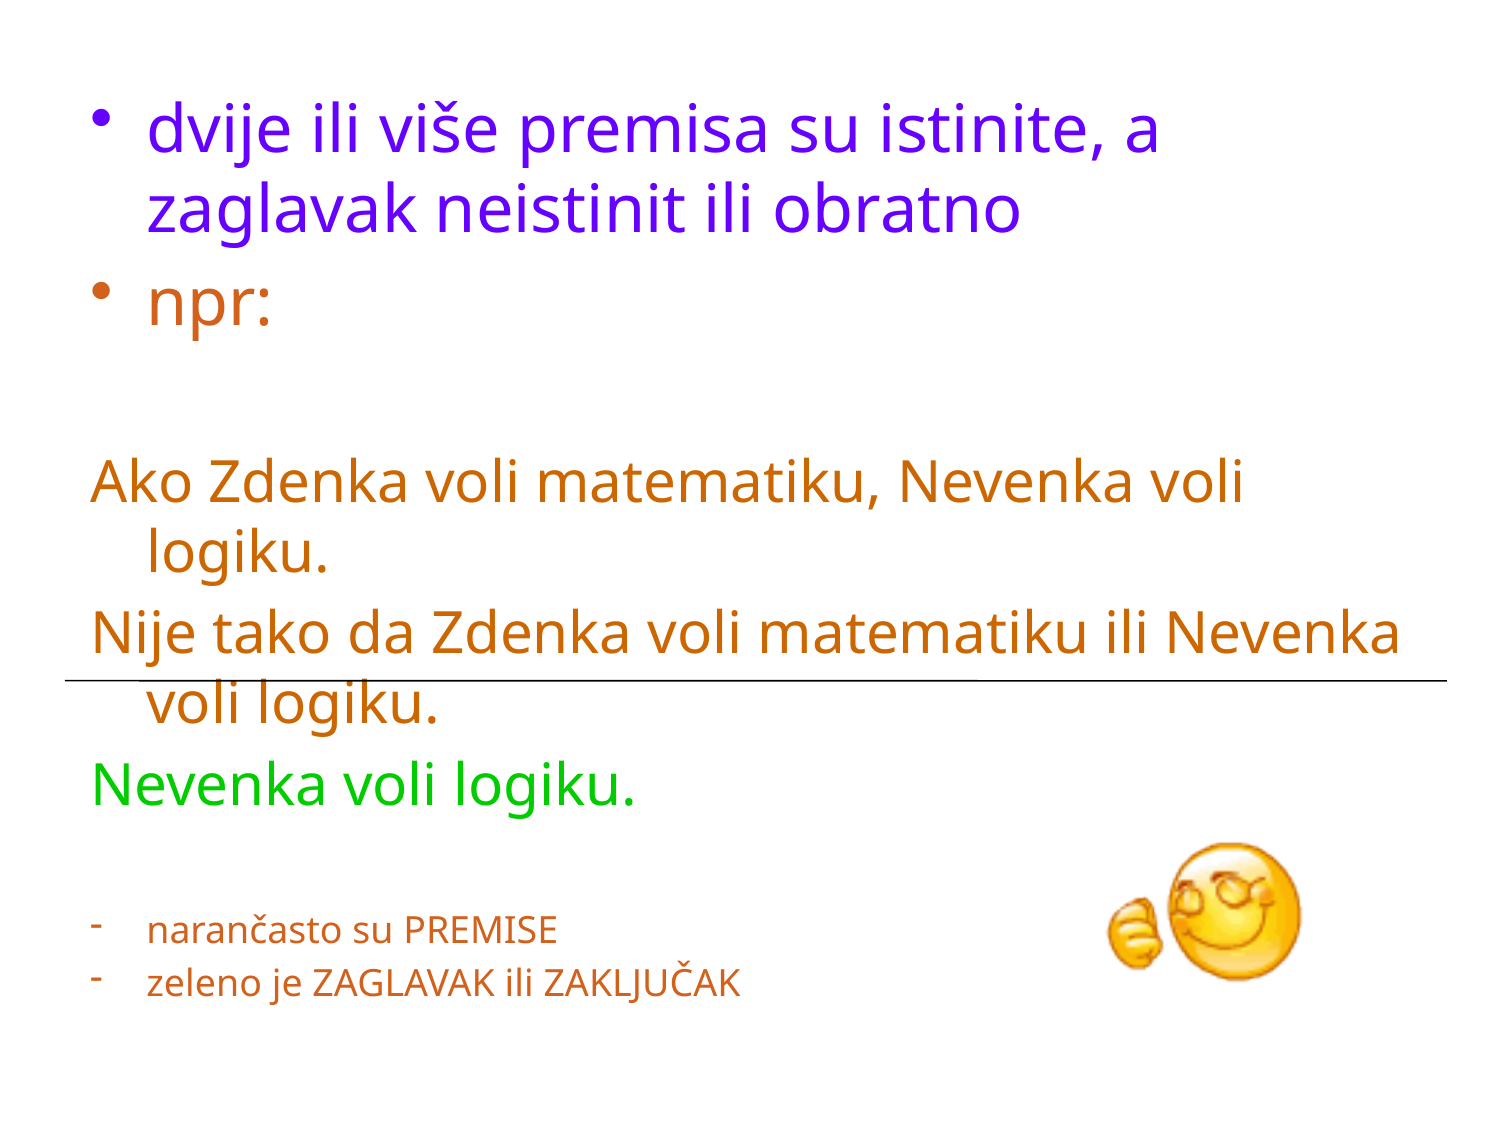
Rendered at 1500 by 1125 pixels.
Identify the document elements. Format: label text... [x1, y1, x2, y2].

list dvije ili više premisa su istinite, a zaglavak neistinit ili obratno npr: Ako Zdenka voli matematiku, Nevenka voli logiku. Nije tako da Zdenka voli matematiku ili Nevenka voli logiku. Nevenka voli logiku. narančasto su PREMISE zeleno je ZAGLAVAK ili ZAKLJUČAK [74, 77, 1426, 680]
picture [1089, 744, 1337, 986]
list dvije ili više premisa su istinite, a zaglavak neistinit ili obratno npr: Ako Zdenka voli matematiku, Nevenka voli logiku. Nije tako da Zdenka voli matematiku ili Nevenka voli logiku. Nevenka voli logiku. narančasto su PREMISE zeleno je ZAGLAVAK ili ZAKLJUČAK [74, 681, 1426, 1006]
